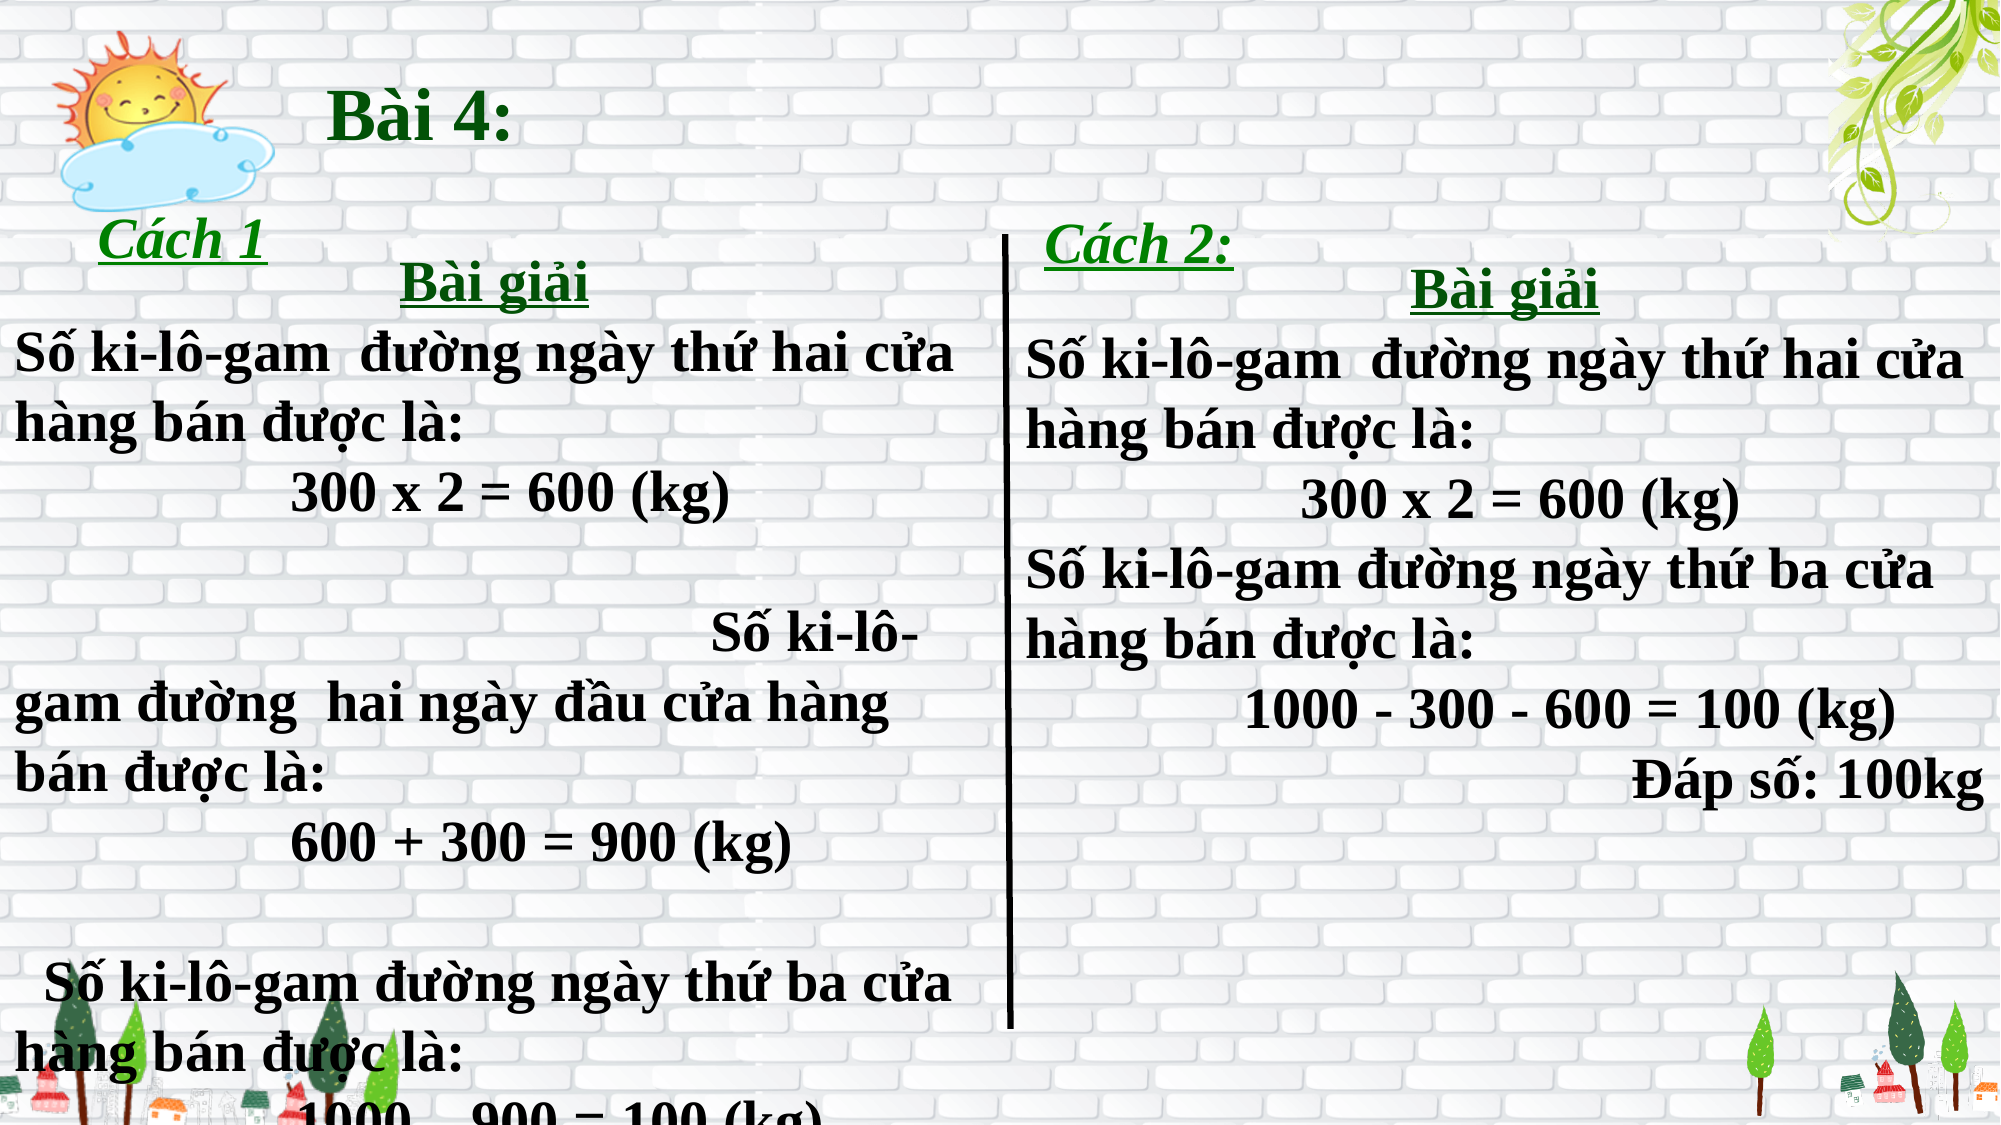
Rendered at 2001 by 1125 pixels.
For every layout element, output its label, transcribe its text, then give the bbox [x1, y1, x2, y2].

picture [0, 0, 2000, 242]
text_box Cách 2: [854, 198, 1424, 283]
text_box Bài 4: [311, 57, 627, 163]
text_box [1005, 234, 1011, 1029]
text_box Bài giải Số ki-lô-gam đường ngày thứ hai cửa hàng bán được là: 300 x 2 = 600 (kg) Số ki-lô-gam đường hai ngày đầu cửa hàng bán được là: 600 + 300 = 900 (kg) Số ki-lô-gam đường ngày thứ ba cửa hàng bán được là: 1000 – 900 = 100 (kg) Đáp số: 100kg [0, 235, 990, 1125]
text_box Bài giải Số ki-lô-gam đường ngày thứ hai cửa hàng bán được là: 300 x 2 = 600 (kg) Số ki-lô-gam đường ngày thứ ba cửa hàng bán được là: 1000 - 300 - 600 = 100 (kg) Đáp số: 100kg [1011, 242, 2000, 818]
picture [990, 283, 2000, 1125]
text_box Cách 1 [0, 193, 467, 278]
